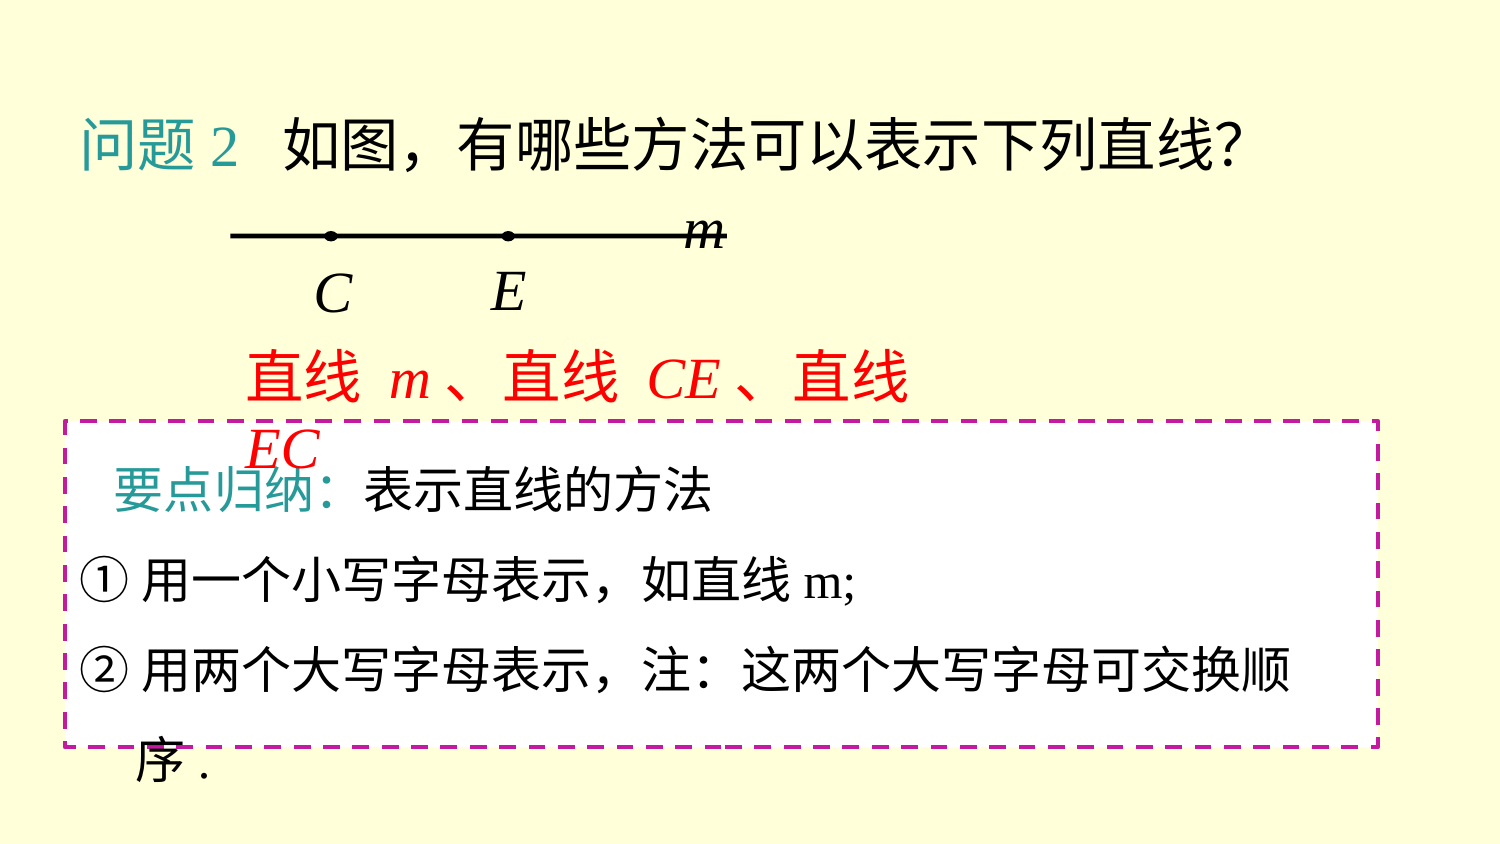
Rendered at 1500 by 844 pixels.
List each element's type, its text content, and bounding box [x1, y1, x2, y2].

text_box 直线 m、直线 CE、直线 EC [230, 332, 964, 488]
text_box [297, 182, 741, 333]
text_box 问题2 如图，有哪些方法可以表示下列直线？ [64, 91, 1372, 186]
text_box 要点归纳：表示直线的方法 ①用一个小写字母表示，如直线m; ②用两个大写字母表示，注：这两个大写字母可交换顺序. [64, 421, 1378, 747]
